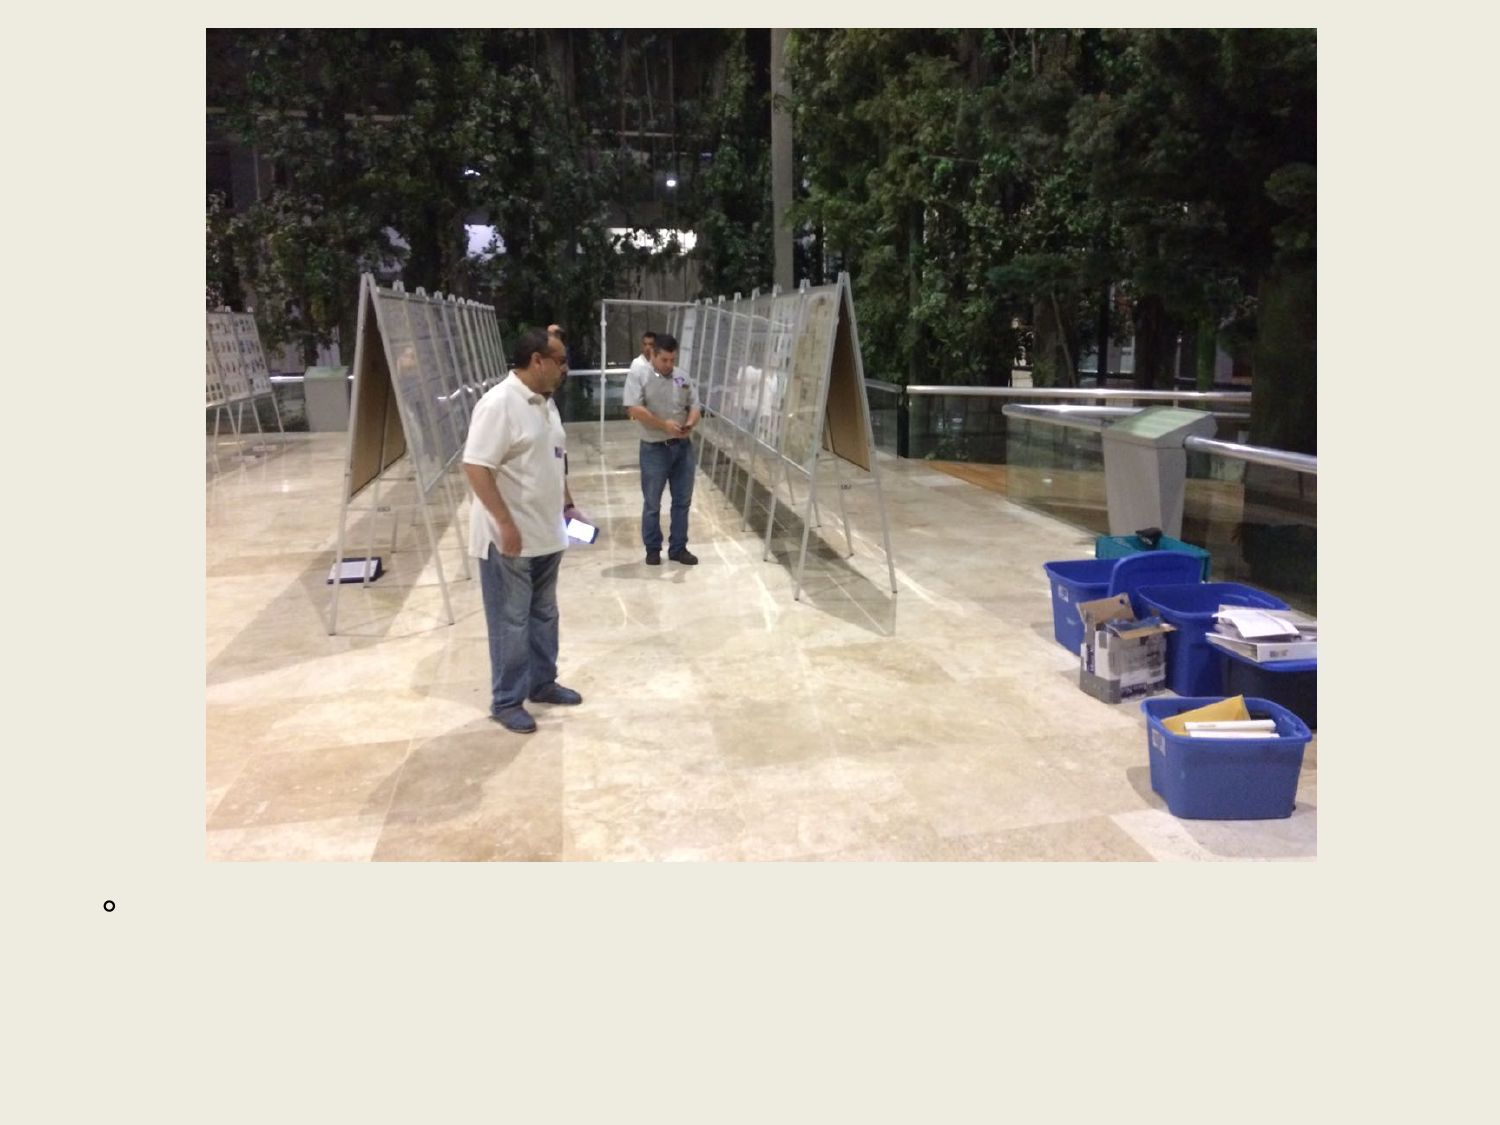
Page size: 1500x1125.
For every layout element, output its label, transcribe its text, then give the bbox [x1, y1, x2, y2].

picture [206, 28, 1318, 862]
text_box ° [88, 881, 1412, 942]
